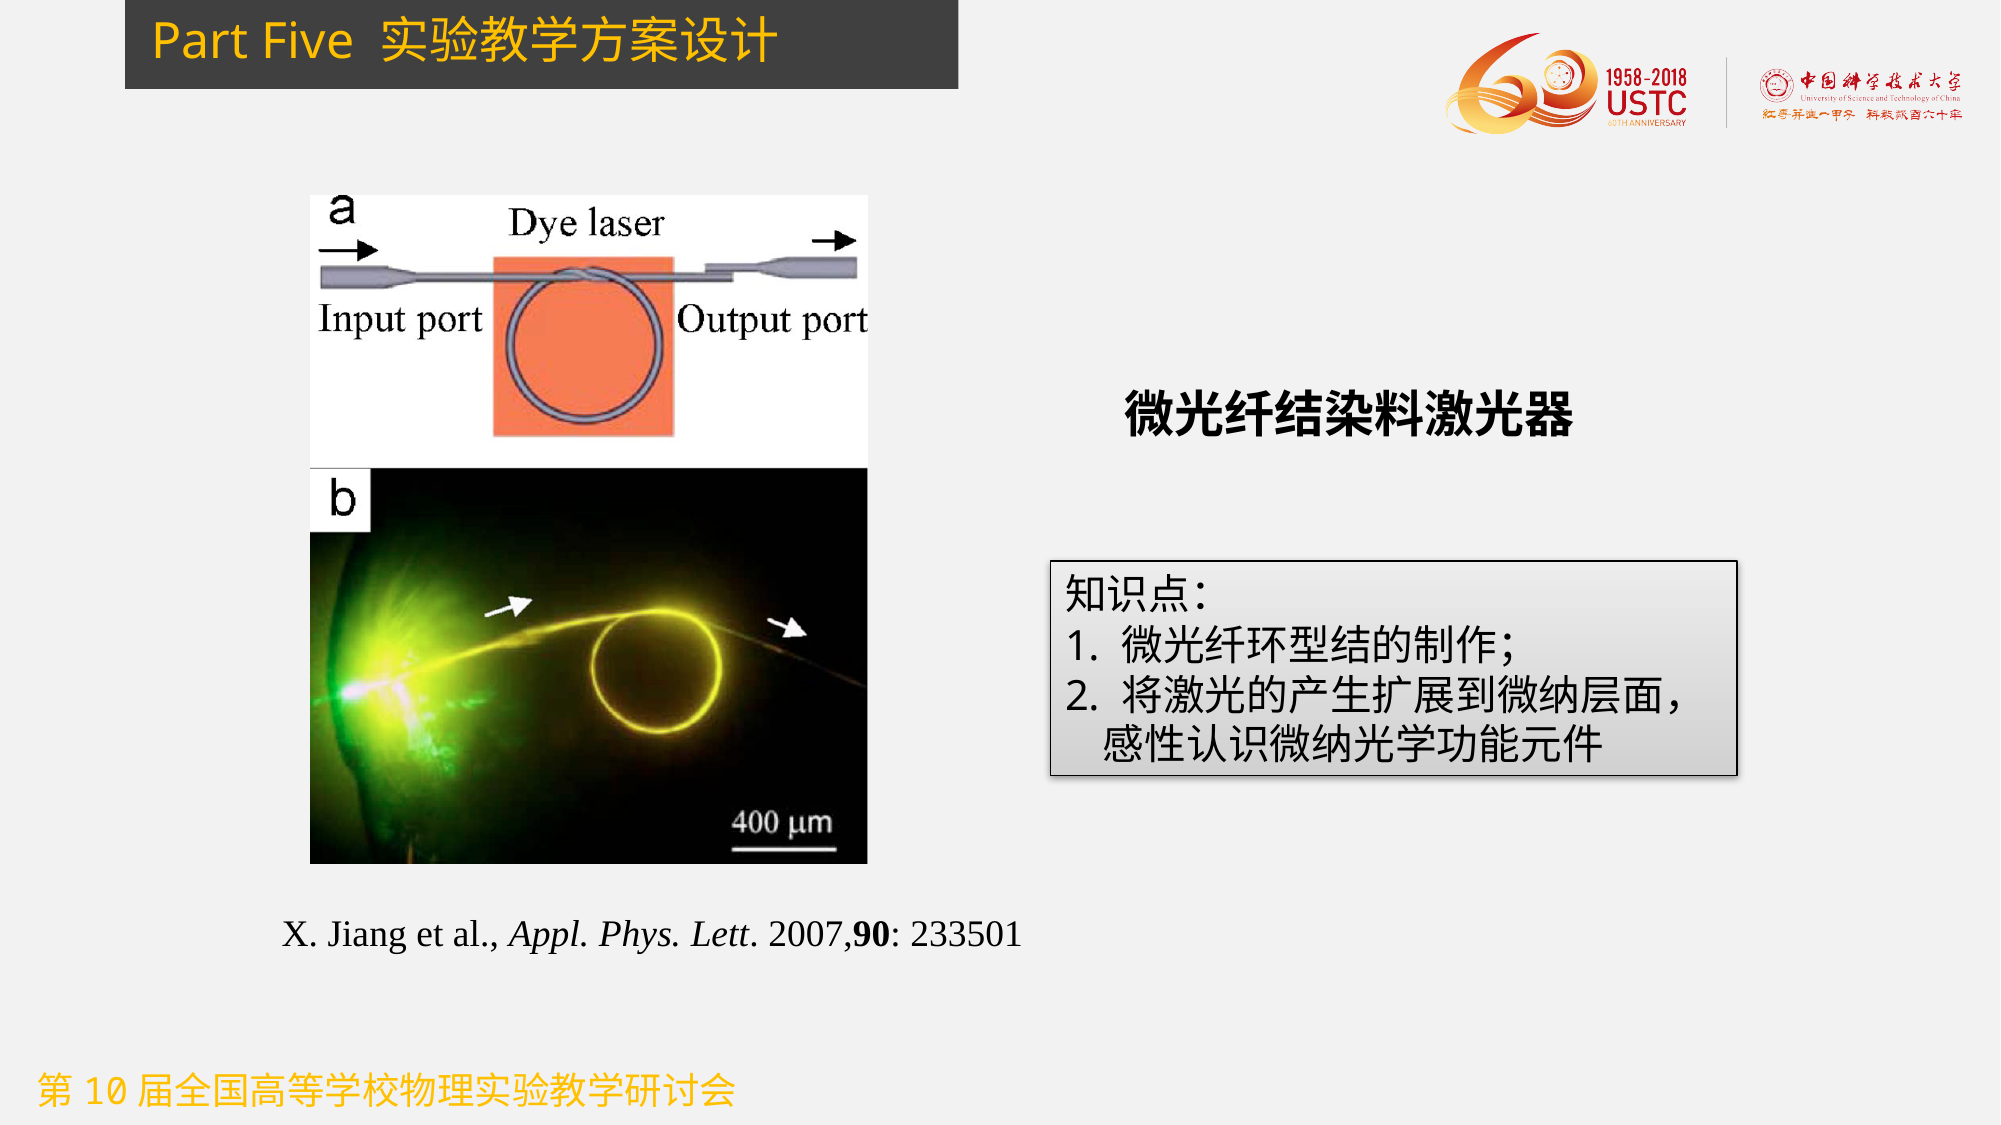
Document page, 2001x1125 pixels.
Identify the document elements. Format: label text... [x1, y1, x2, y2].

text_box 微光纤结染料激光器 [1110, 375, 1590, 450]
list Part Five 实验教学方案设计 [136, 8, 842, 85]
picture [310, 194, 868, 864]
text_box X. Jiang et al., Appl. Phys. Lett. 2007,90: 233501 [266, 901, 1158, 962]
text_box 第10届全国高等学校物理实验教学研讨会 [4, 1059, 752, 1120]
picture [1429, 1, 1999, 170]
text_box 知识点： 微光纤环型结的制作； 将激光的产生扩展到微纳层面， 感性认识微纳光学功能元件 [1050, 560, 1738, 776]
